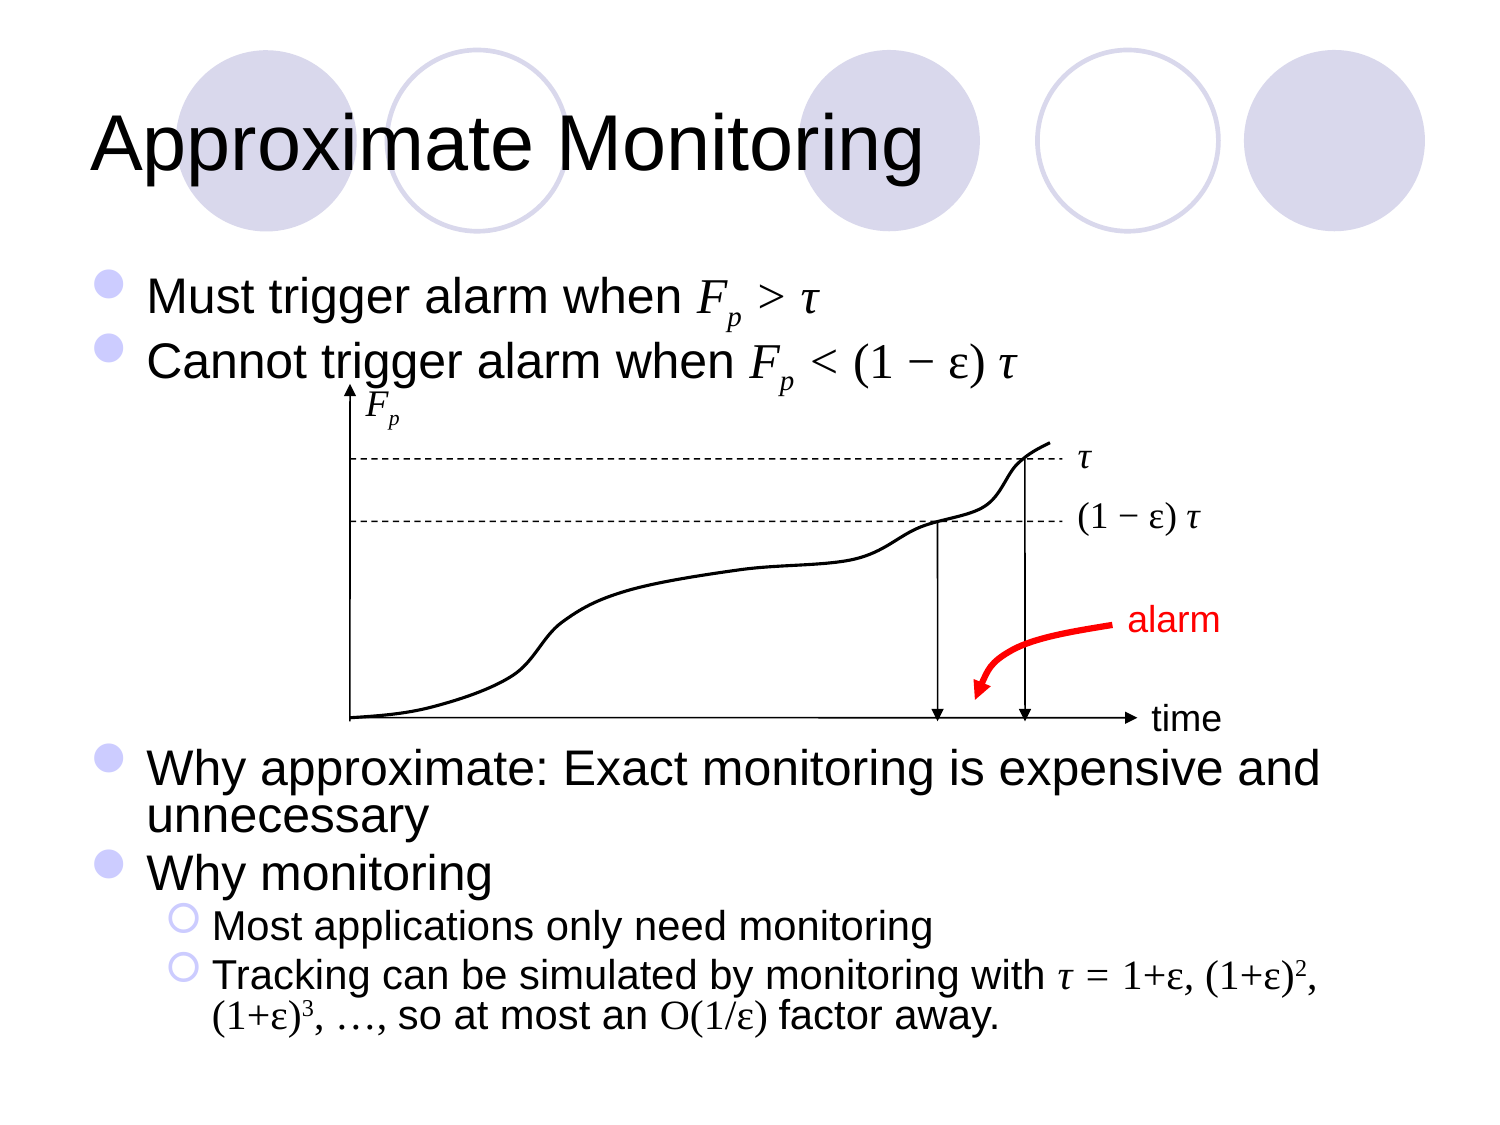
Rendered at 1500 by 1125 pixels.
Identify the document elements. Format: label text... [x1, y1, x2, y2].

text_box Fp [350, 371, 415, 438]
text_box [1018, 673, 1032, 722]
text_box time [1136, 686, 1238, 746]
text_box [1028, 711, 1136, 724]
text_box [351, 442, 1051, 717]
title Approximate Monitoring [74, 44, 1426, 233]
text_box [973, 624, 1113, 700]
text_box (1 − ε) τ [1062, 483, 1215, 544]
text_box [931, 521, 944, 722]
text_box τ [1062, 423, 1106, 483]
text_box alarm [1112, 587, 1237, 648]
list Must trigger alarm when Fp > τ Cannot trigger alarm when Fp < (1 − ε) τ Why approximate: Exact monitoring is expensive and unnecessary Why monitoring Most applications only need monitoring Tracking can be simulated by monitoring with τ = 1+ε, (1+ε)2, (1+ε)3, …, so at most an O(1/ε) factor away. [74, 262, 1426, 1088]
text_box [343, 383, 351, 458]
